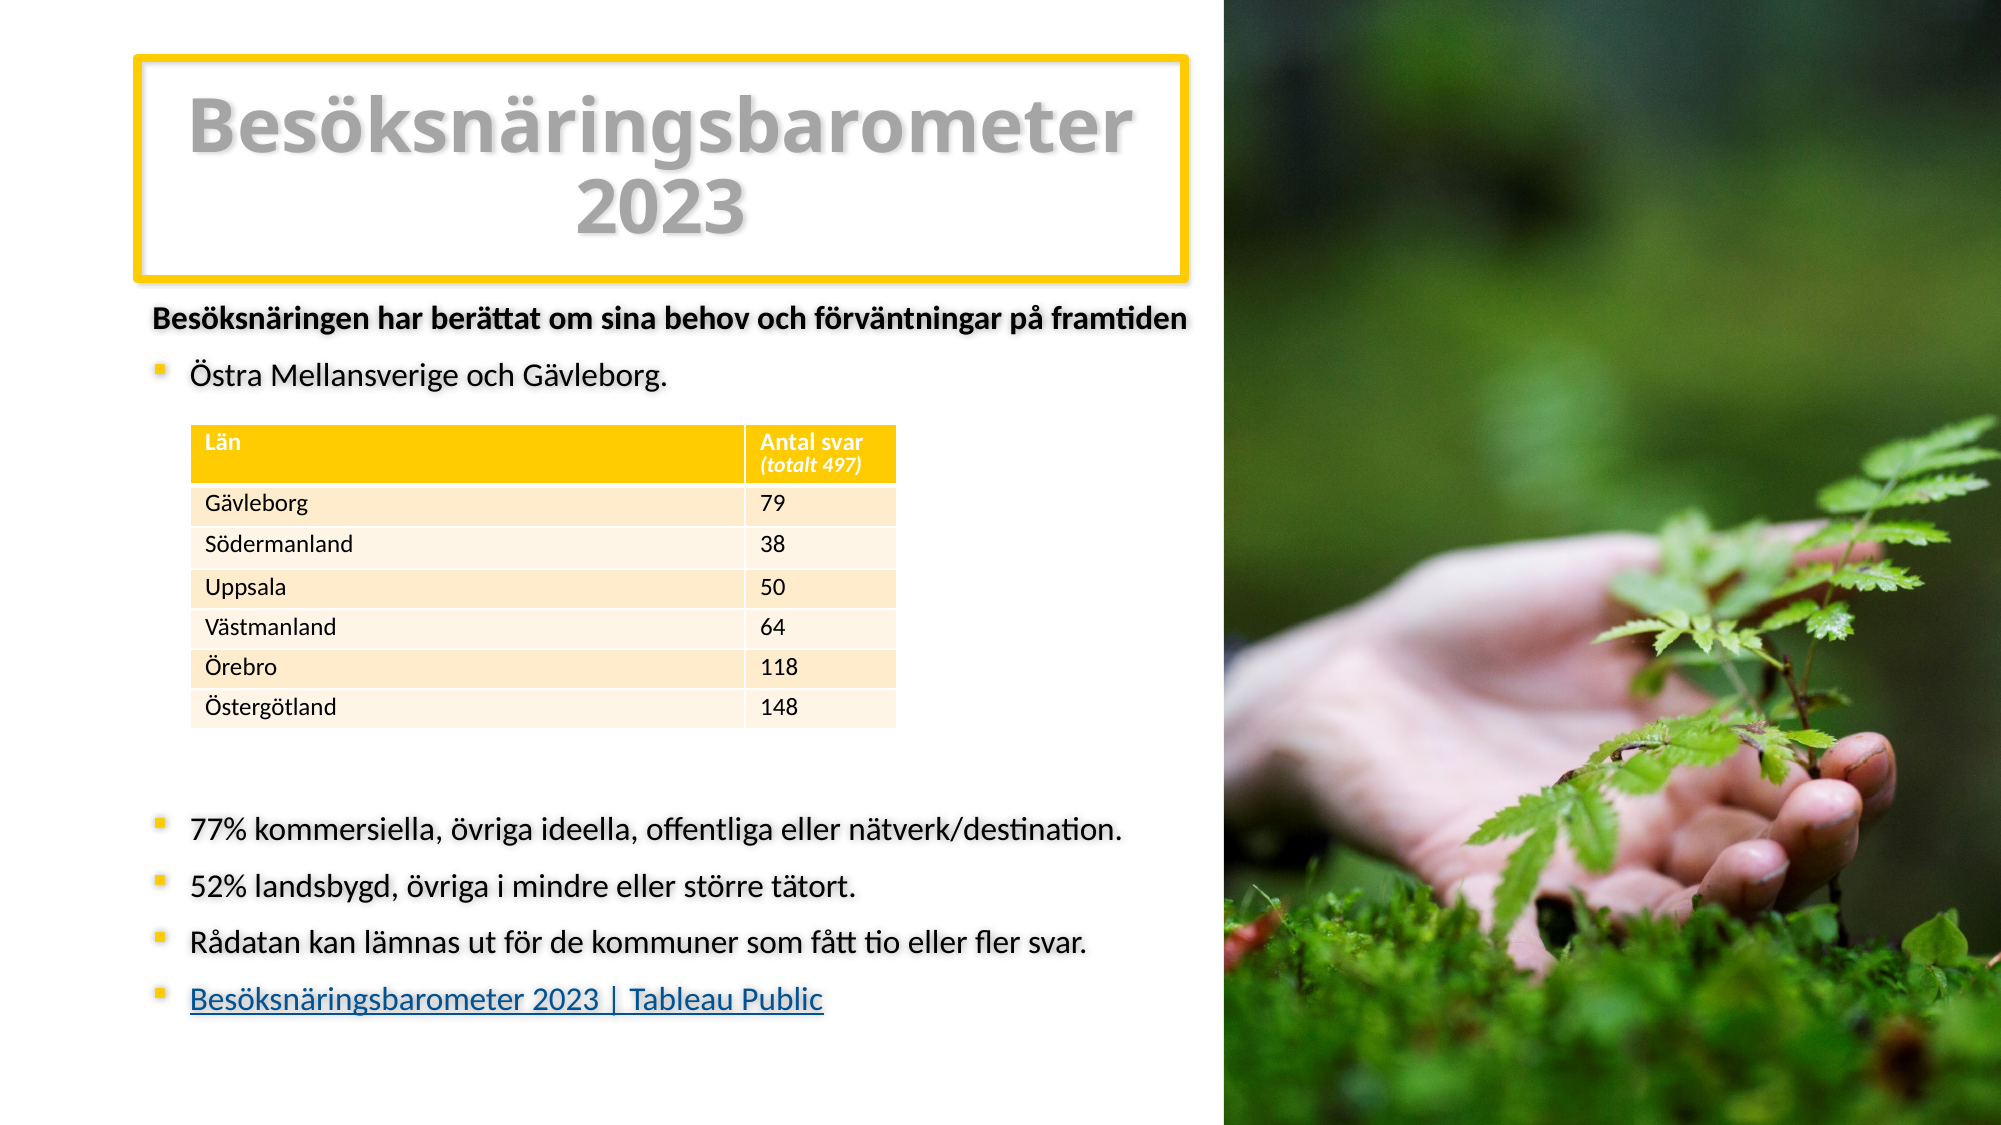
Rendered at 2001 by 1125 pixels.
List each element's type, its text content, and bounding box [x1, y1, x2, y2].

table_cell Östergötland [191, 690, 744, 728]
text_box Besöksnäringsbarometer 2023 [137, 58, 1185, 280]
table_cell 50 [746, 570, 896, 608]
table_cell 38 [746, 528, 896, 568]
list Besöksnäringen har berättat om sina behov och förväntningar på framtiden Östra Mellansverige och Gävleborg. 77% kommersiella, övriga ideella, offentliga eller nätverk/destination. 52% landsbygd, övriga i mindre eller större tätort. Rådatan kan lämnas ut för de kommuner som fått tio eller fler svar. Besöksnäringsbarometer 2023 | Tableau Public [137, 293, 1223, 1066]
table_cell 148 [746, 690, 896, 728]
table_cell Västmanland [191, 610, 744, 648]
table_cell 79 [746, 488, 896, 526]
table_cell Uppsala [191, 570, 744, 608]
table_cell 118 [746, 650, 896, 688]
table_header Antal svar (totalt 497) [746, 425, 896, 483]
table_header Län [191, 425, 744, 483]
table_cell Gävleborg [191, 488, 744, 526]
table_cell 64 [746, 610, 896, 648]
table_cell Södermanland [191, 528, 744, 568]
table_cell Örebro [191, 650, 744, 688]
picture [1223, 0, 2001, 1125]
